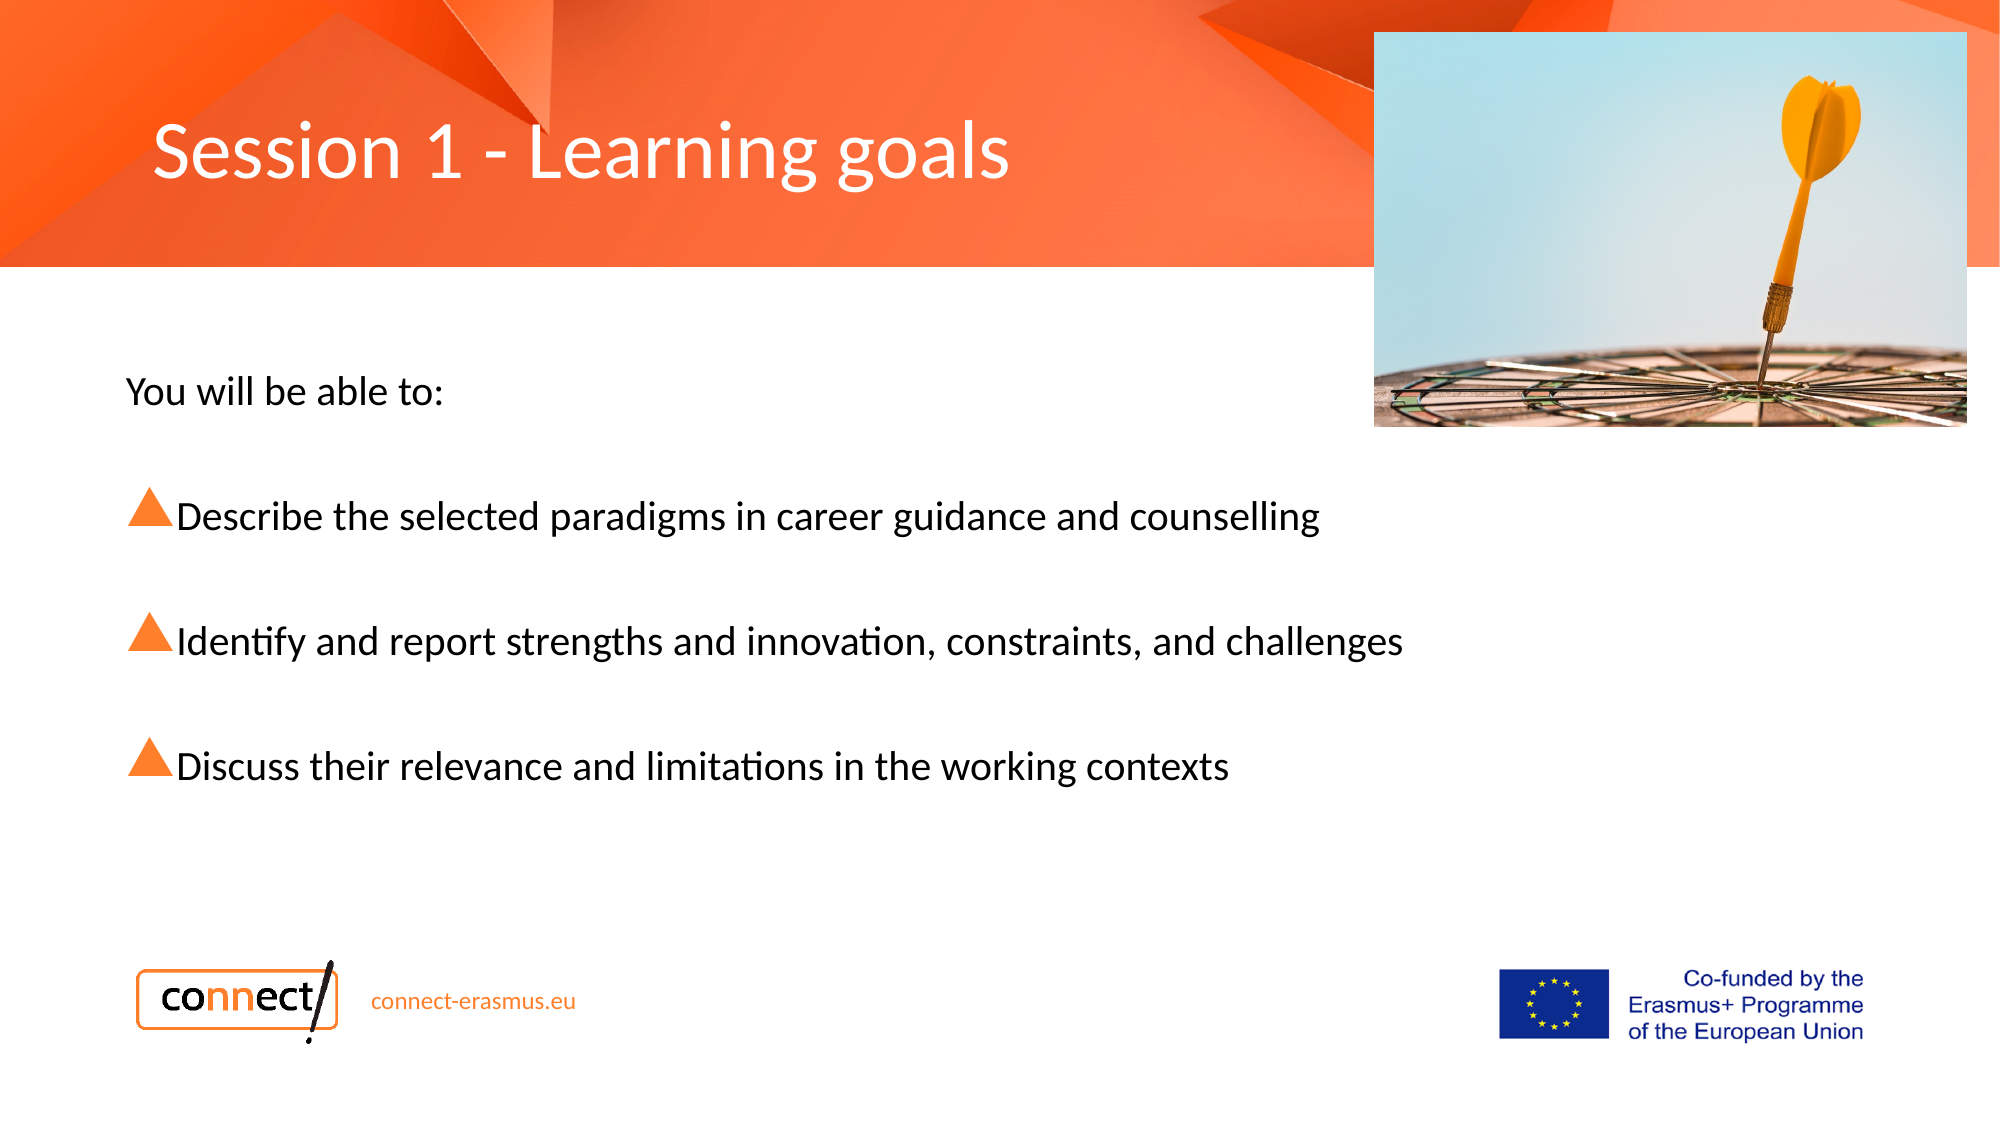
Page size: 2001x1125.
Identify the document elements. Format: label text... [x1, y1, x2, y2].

picture [2, 0, 2000, 427]
text_box Session 1 - Learning goals [137, 92, 1374, 204]
text_box You will be able to: Describe the selected paradigms in career guidance and counselling Identify and report strengths and innovation, constraints, and challenges Discuss their relevance and limitations in the working contexts [111, 331, 1766, 797]
footer connect-erasmus.eu [341, 976, 607, 1022]
picture [1498, 968, 1863, 1044]
picture [136, 960, 338, 1044]
